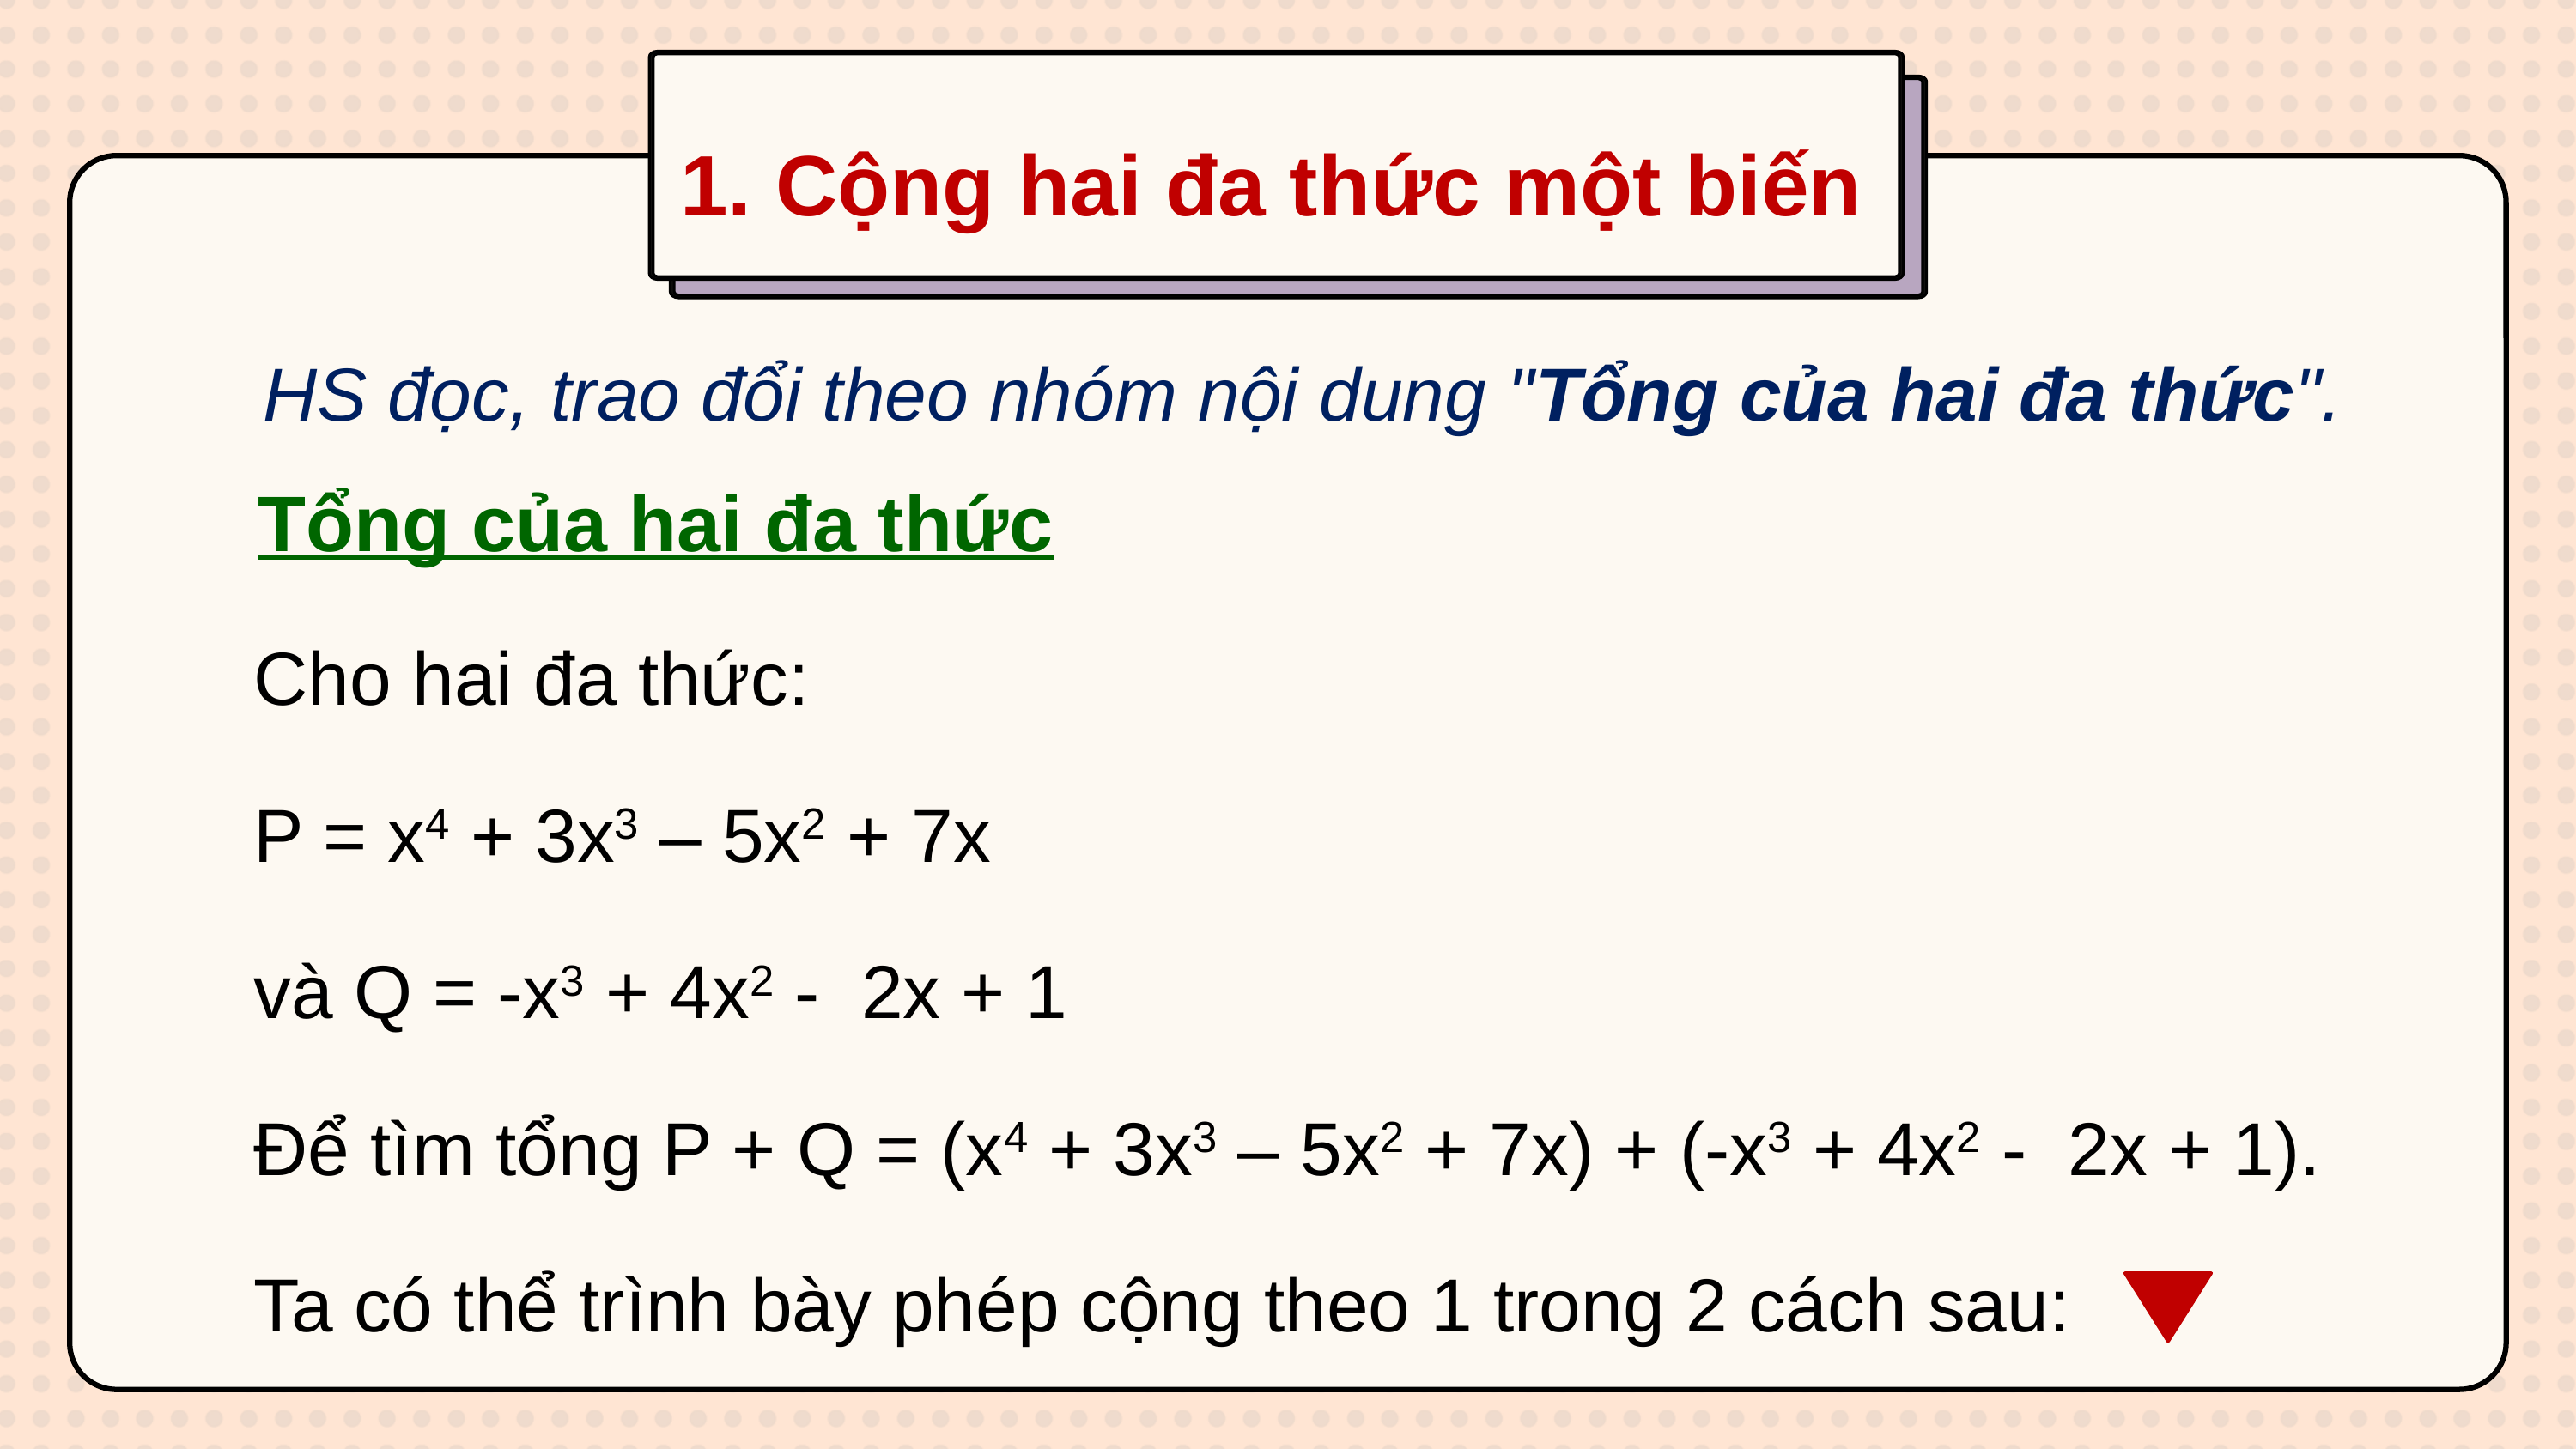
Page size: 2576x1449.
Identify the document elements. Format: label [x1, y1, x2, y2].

picture [0, 0, 2576, 1449]
text_box [648, 51, 1927, 299]
